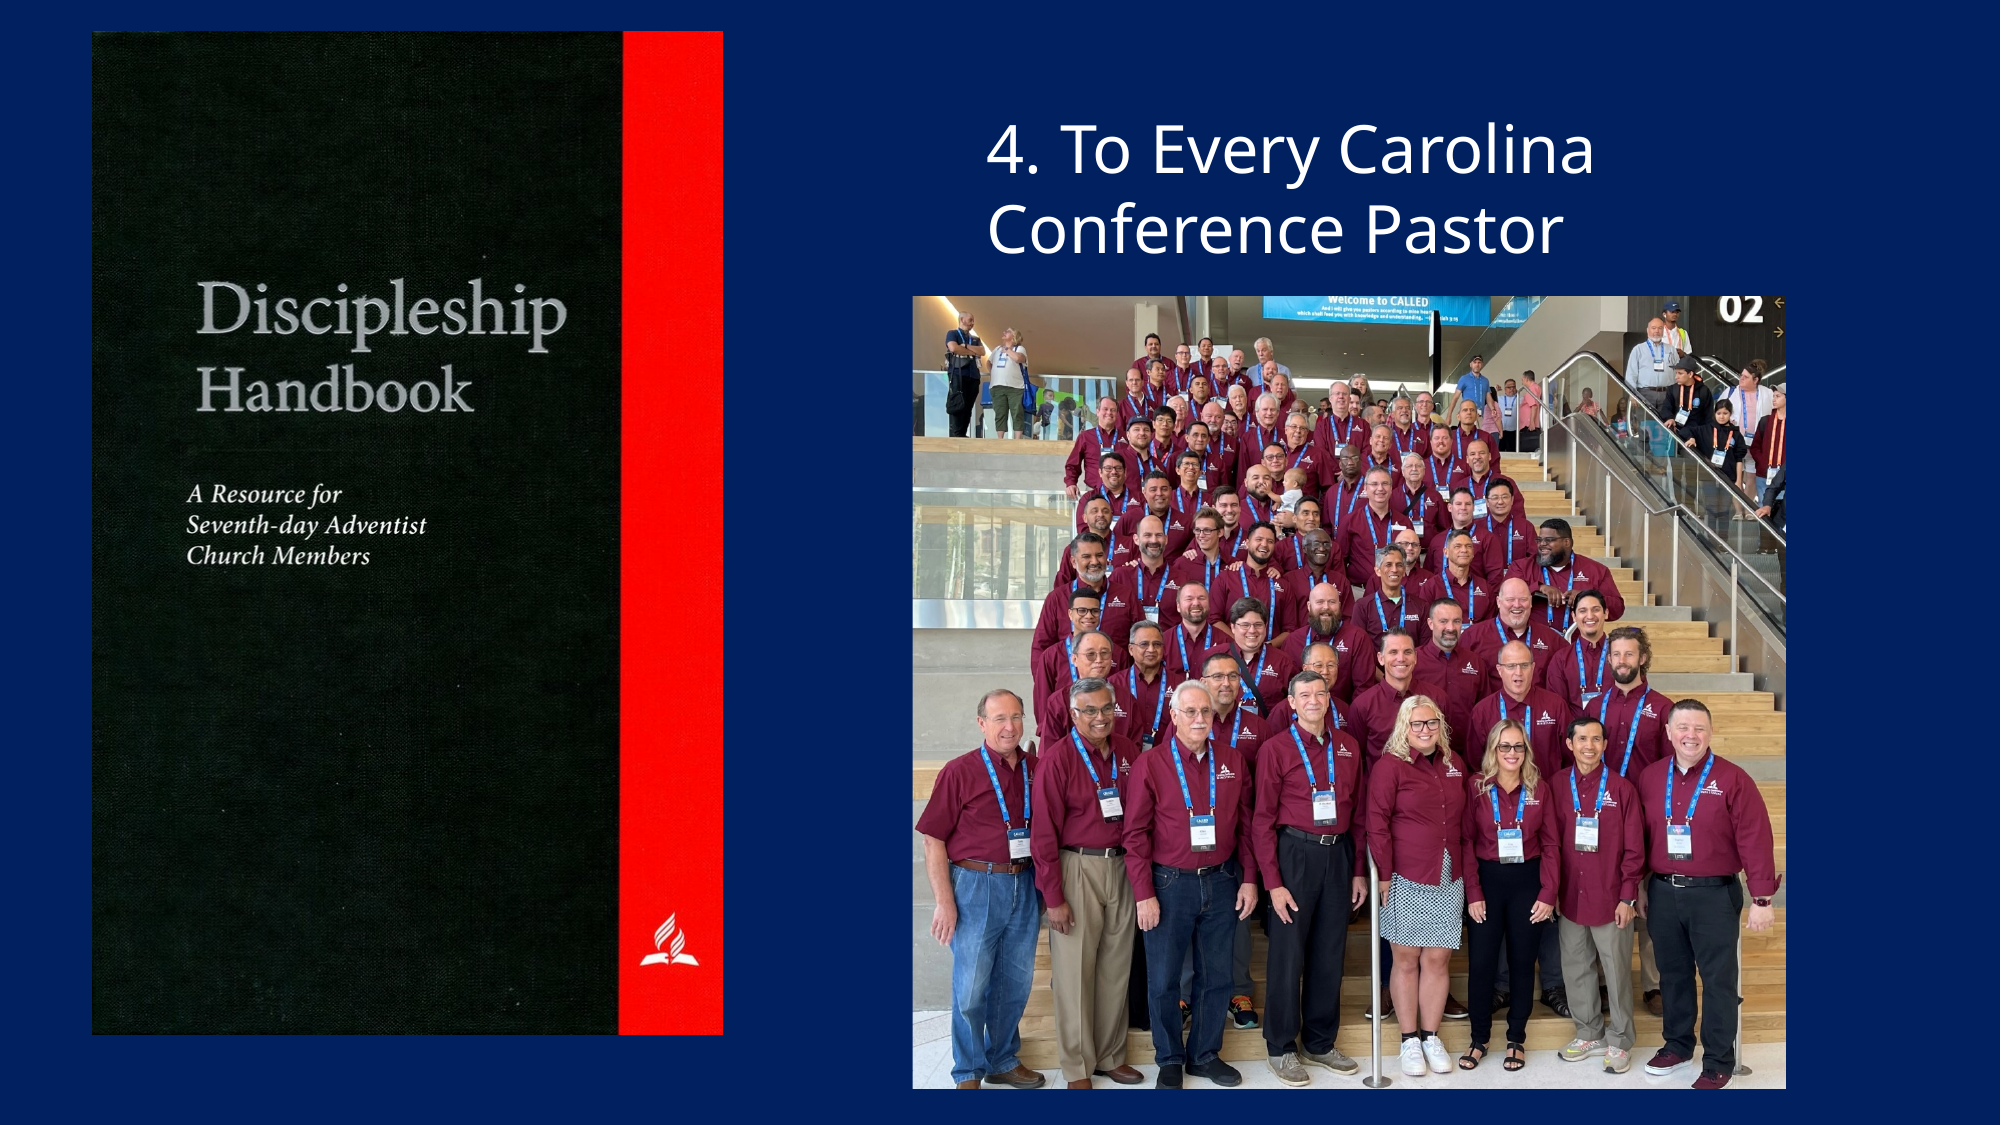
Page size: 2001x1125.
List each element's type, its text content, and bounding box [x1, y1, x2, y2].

picture [92, 31, 723, 1035]
text_box 4. To Every Carolina Conference Pastor [971, 99, 1825, 275]
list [912, 296, 1786, 1089]
